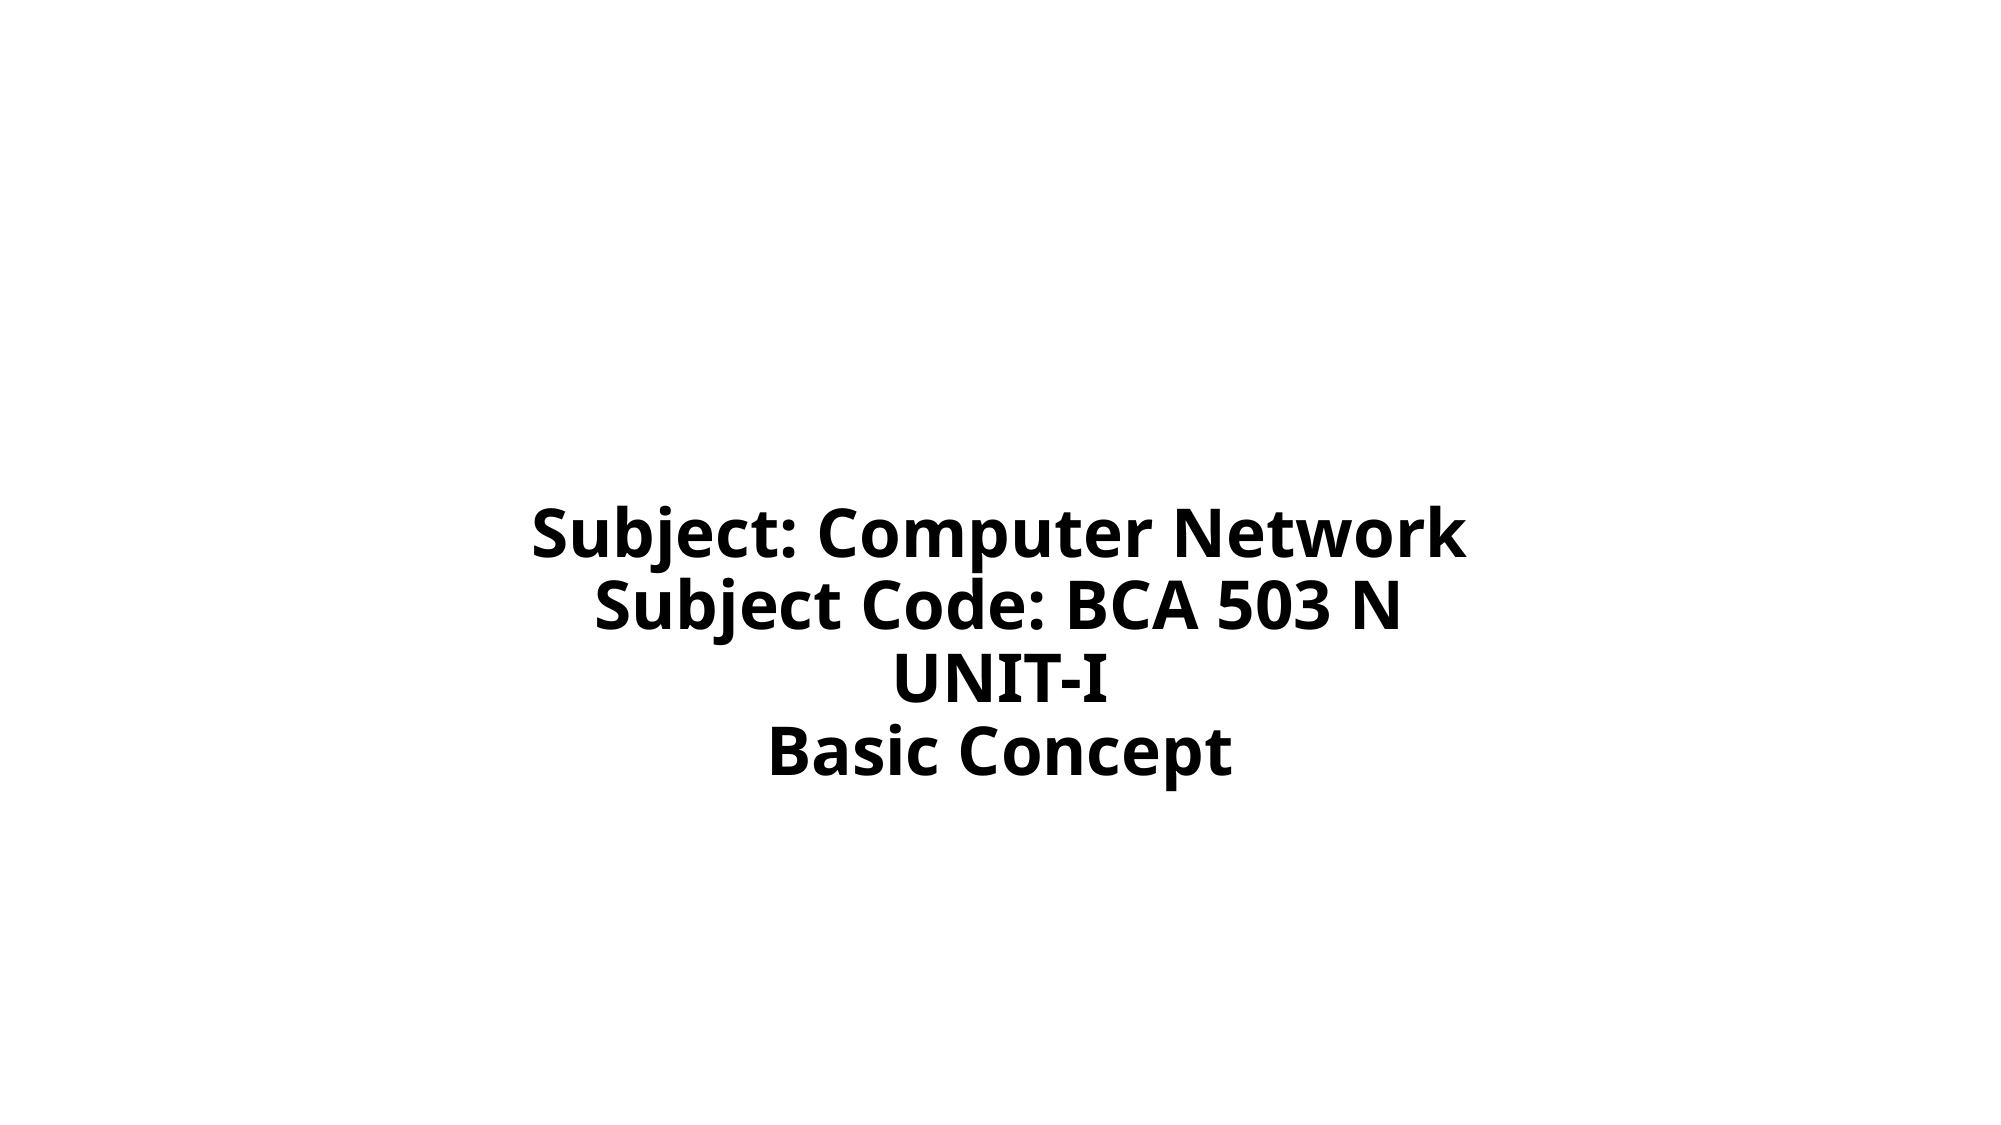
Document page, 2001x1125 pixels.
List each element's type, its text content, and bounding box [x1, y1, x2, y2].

title Subject: Computer Network Subject Code: BCA 503 N UNIT-I Basic Concept [249, 486, 1750, 879]
